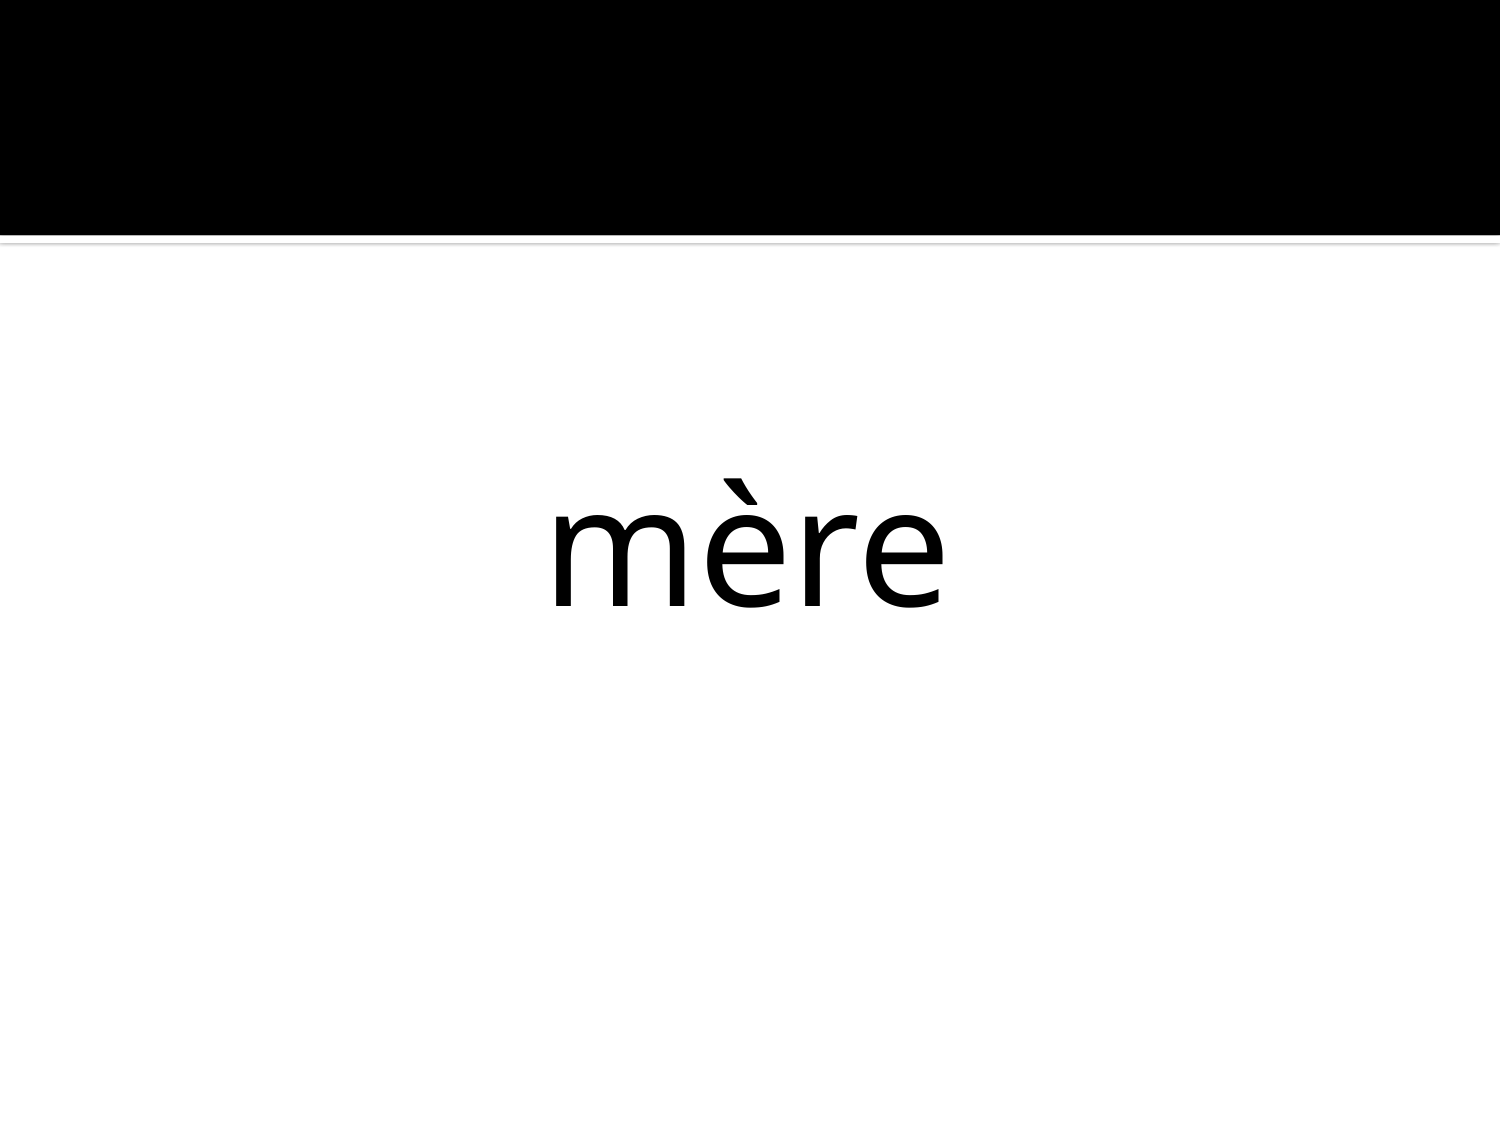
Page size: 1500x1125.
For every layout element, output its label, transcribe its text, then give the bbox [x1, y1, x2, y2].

list mère [75, 66, 1425, 1005]
